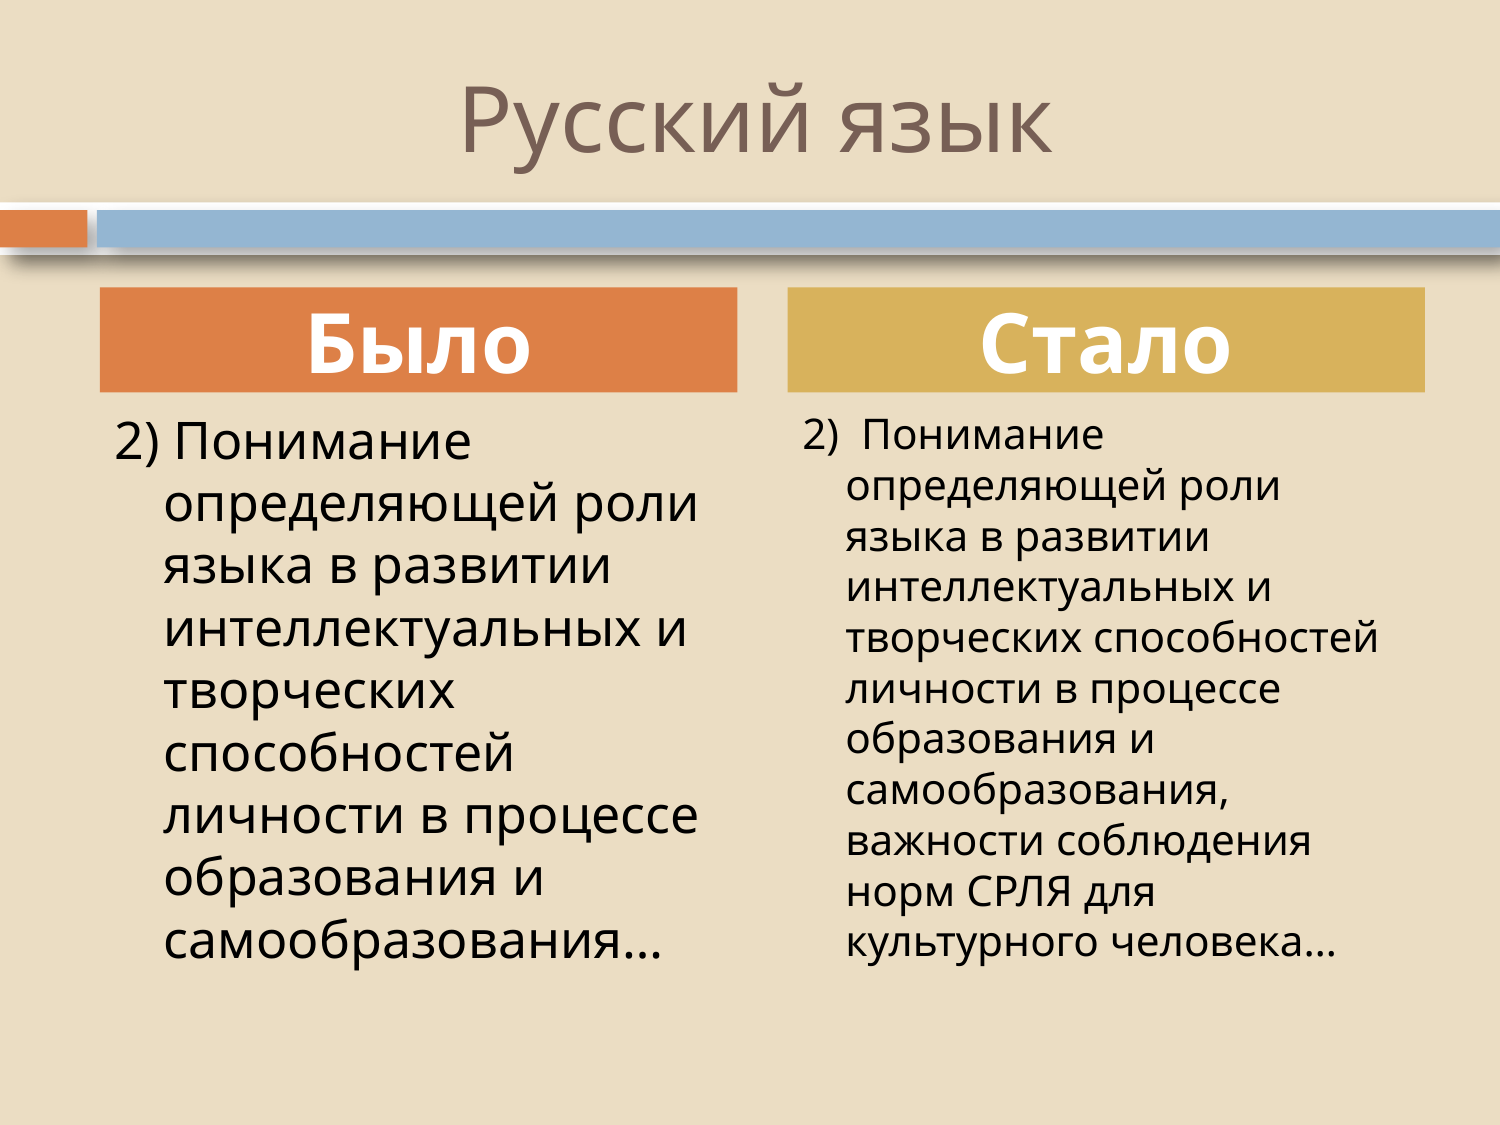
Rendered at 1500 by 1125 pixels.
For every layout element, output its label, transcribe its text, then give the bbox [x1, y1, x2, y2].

list Было [99, 287, 738, 393]
title Русский язык [87, 44, 1425, 188]
list Стало [787, 287, 1425, 393]
list 2) Понимание определяющей роли языка в развитии интеллектуальных и творческих способностей личности в процессе образования и самообразования… [99, 399, 738, 988]
list 2) Понимание определяющей роли языка в развитии интеллектуальных и творческих способностей личности в процессе образования и самообразования, важности соблюдения норм СРЛЯ для культурного человека… [787, 399, 1425, 988]
